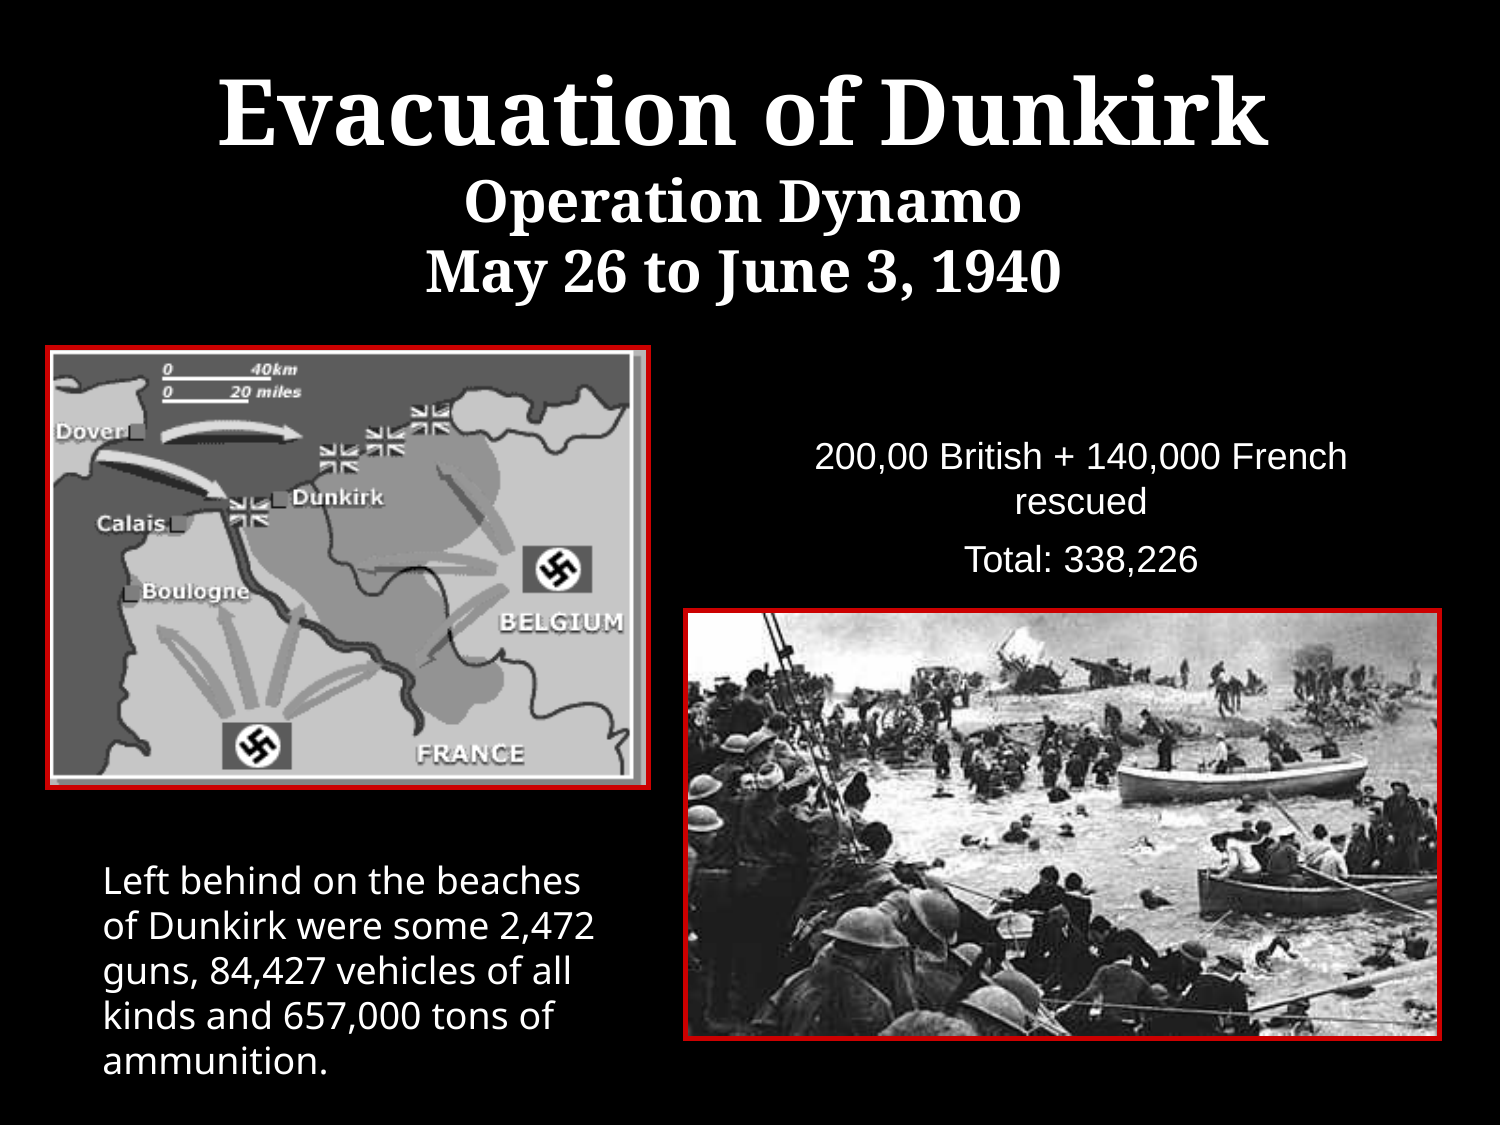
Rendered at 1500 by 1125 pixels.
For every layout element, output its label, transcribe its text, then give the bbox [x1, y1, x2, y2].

text_box 200,00 British + 140,000 French rescued Total: 338,226 [749, 424, 1413, 588]
title Evacuation of Dunkirk Operation Dynamo May 26 to June 3, 1940 [62, 44, 1426, 313]
picture [49, 349, 647, 786]
text_box Left behind on the beaches of Dunkirk were some 2,472 guns, 84,427 vehicles of all kinds and 657,000 tons of ammunition. [87, 849, 613, 1125]
picture [687, 612, 1438, 1037]
